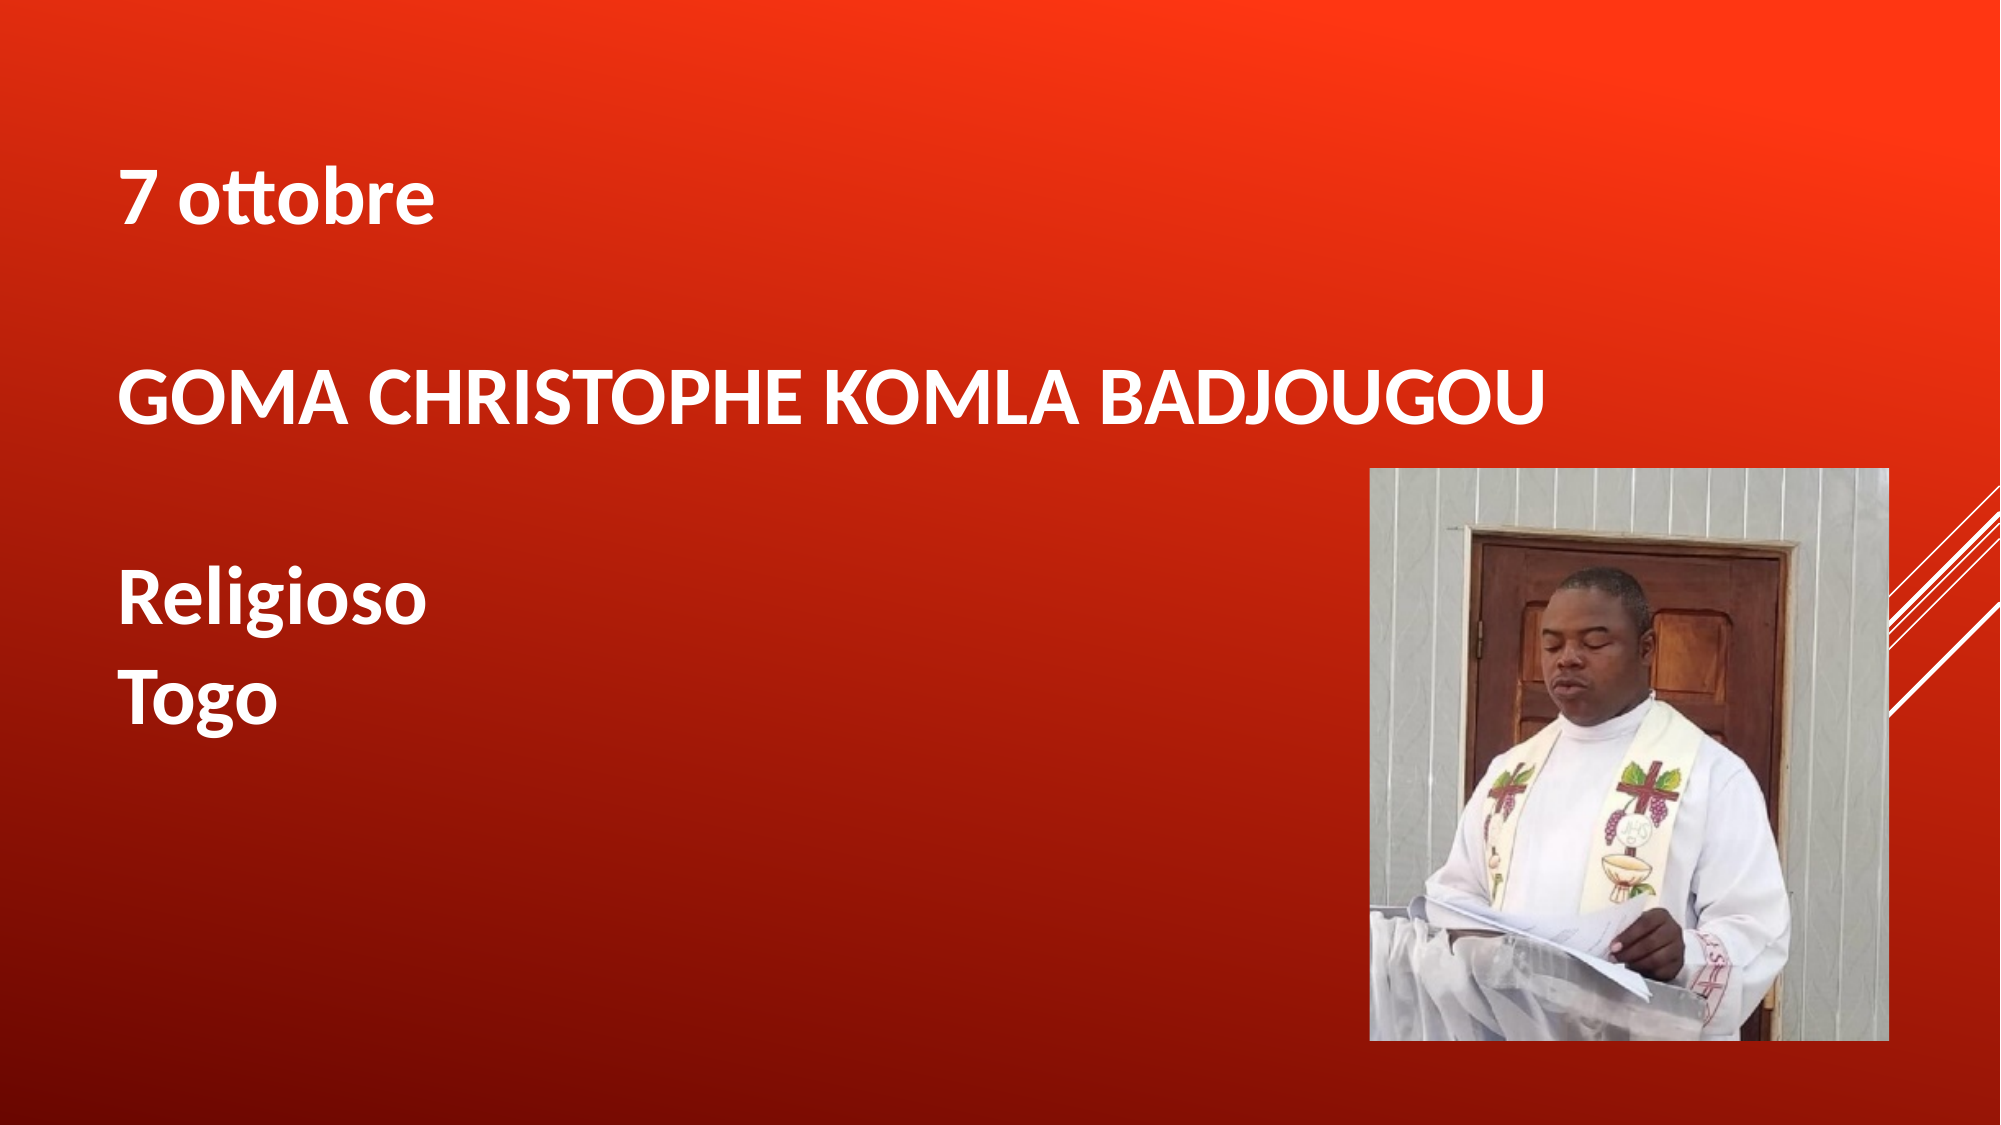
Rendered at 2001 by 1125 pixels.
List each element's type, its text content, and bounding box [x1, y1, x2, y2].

text_box 7 ottobre GOMA CHRISTOPHE KOMLA BADJOUGOU Religioso Togo [102, 133, 1630, 749]
picture [1369, 468, 1890, 1041]
